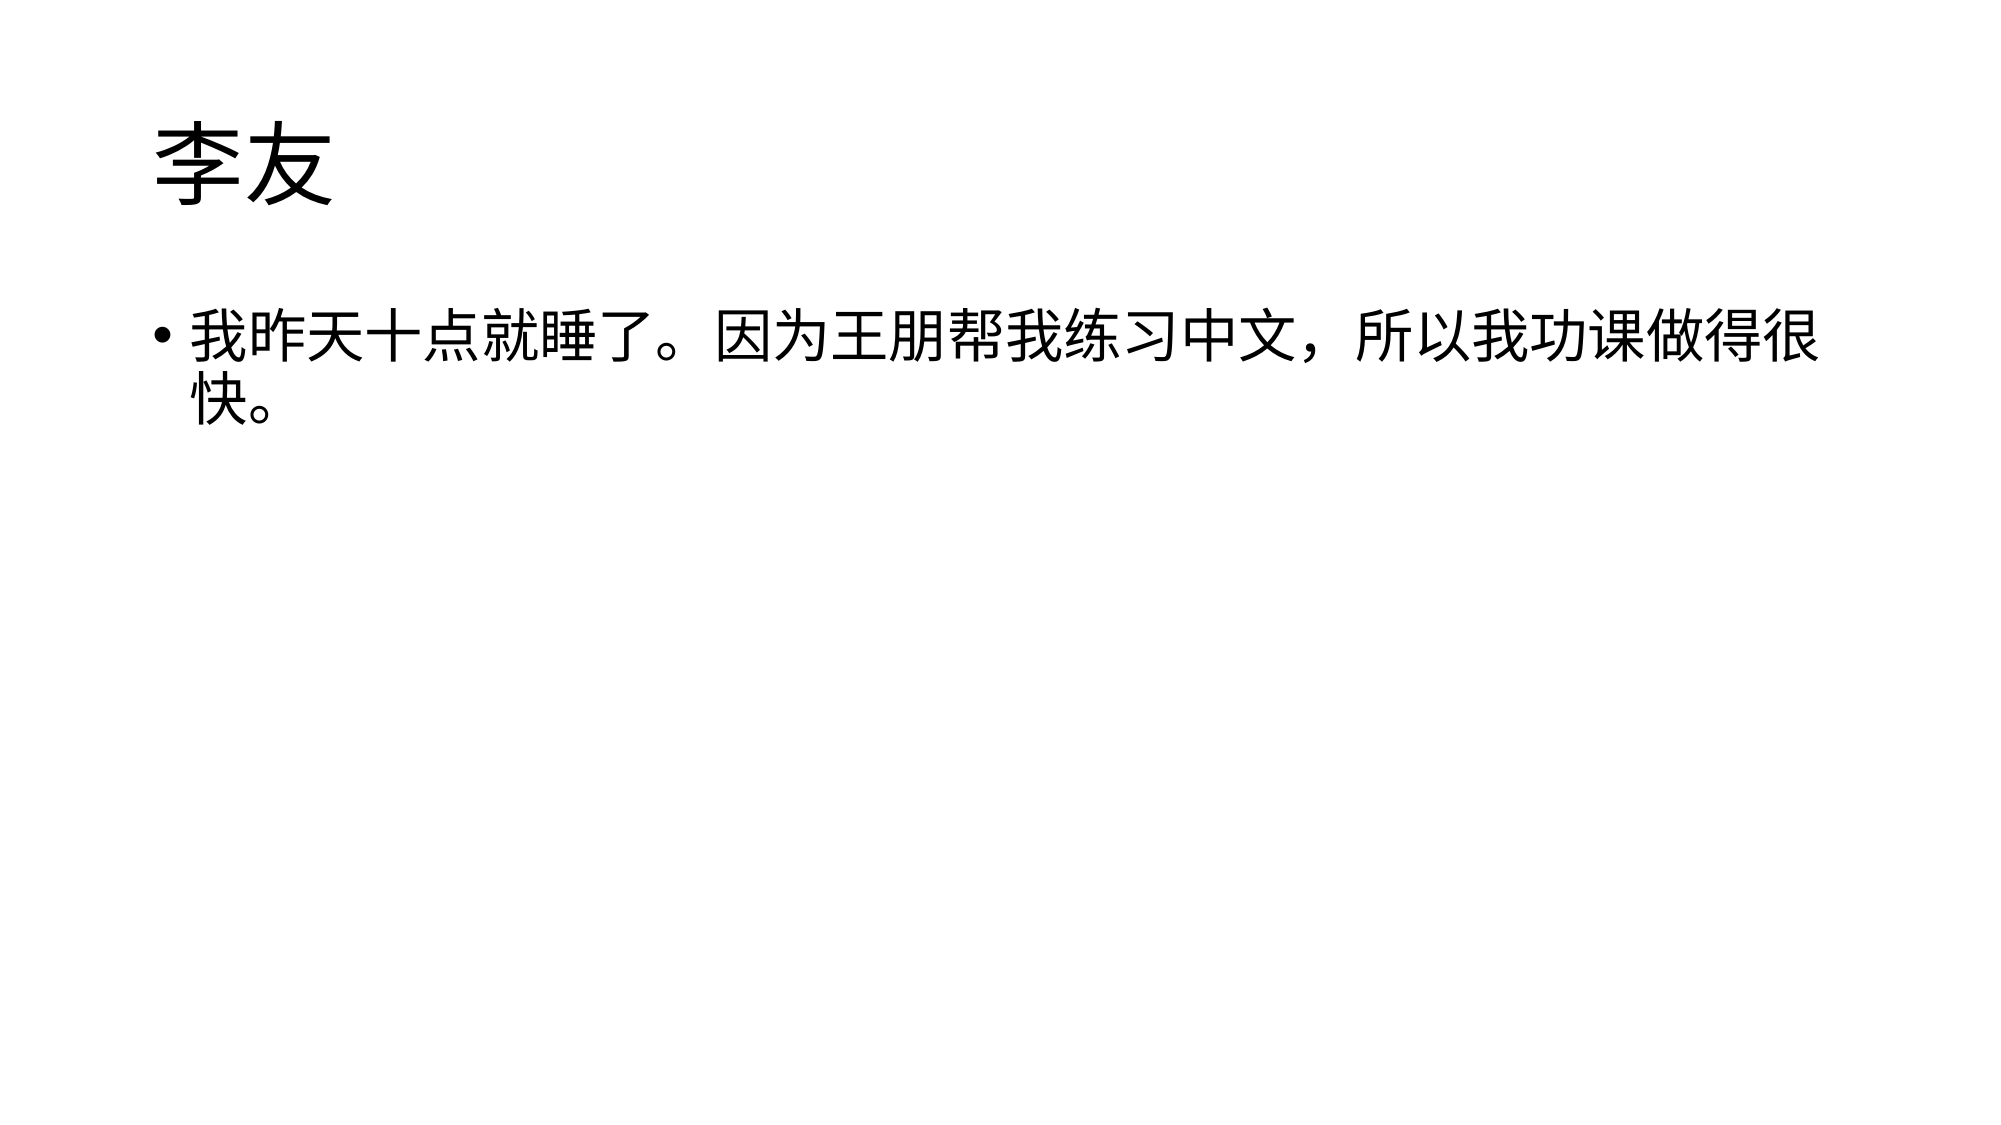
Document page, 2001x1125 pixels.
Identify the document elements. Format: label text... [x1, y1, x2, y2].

title 李友 [137, 59, 1863, 278]
list 我昨天十点就睡了。因为王朋帮我练习中文，所以我功课做得很快。 [137, 299, 1863, 1014]
